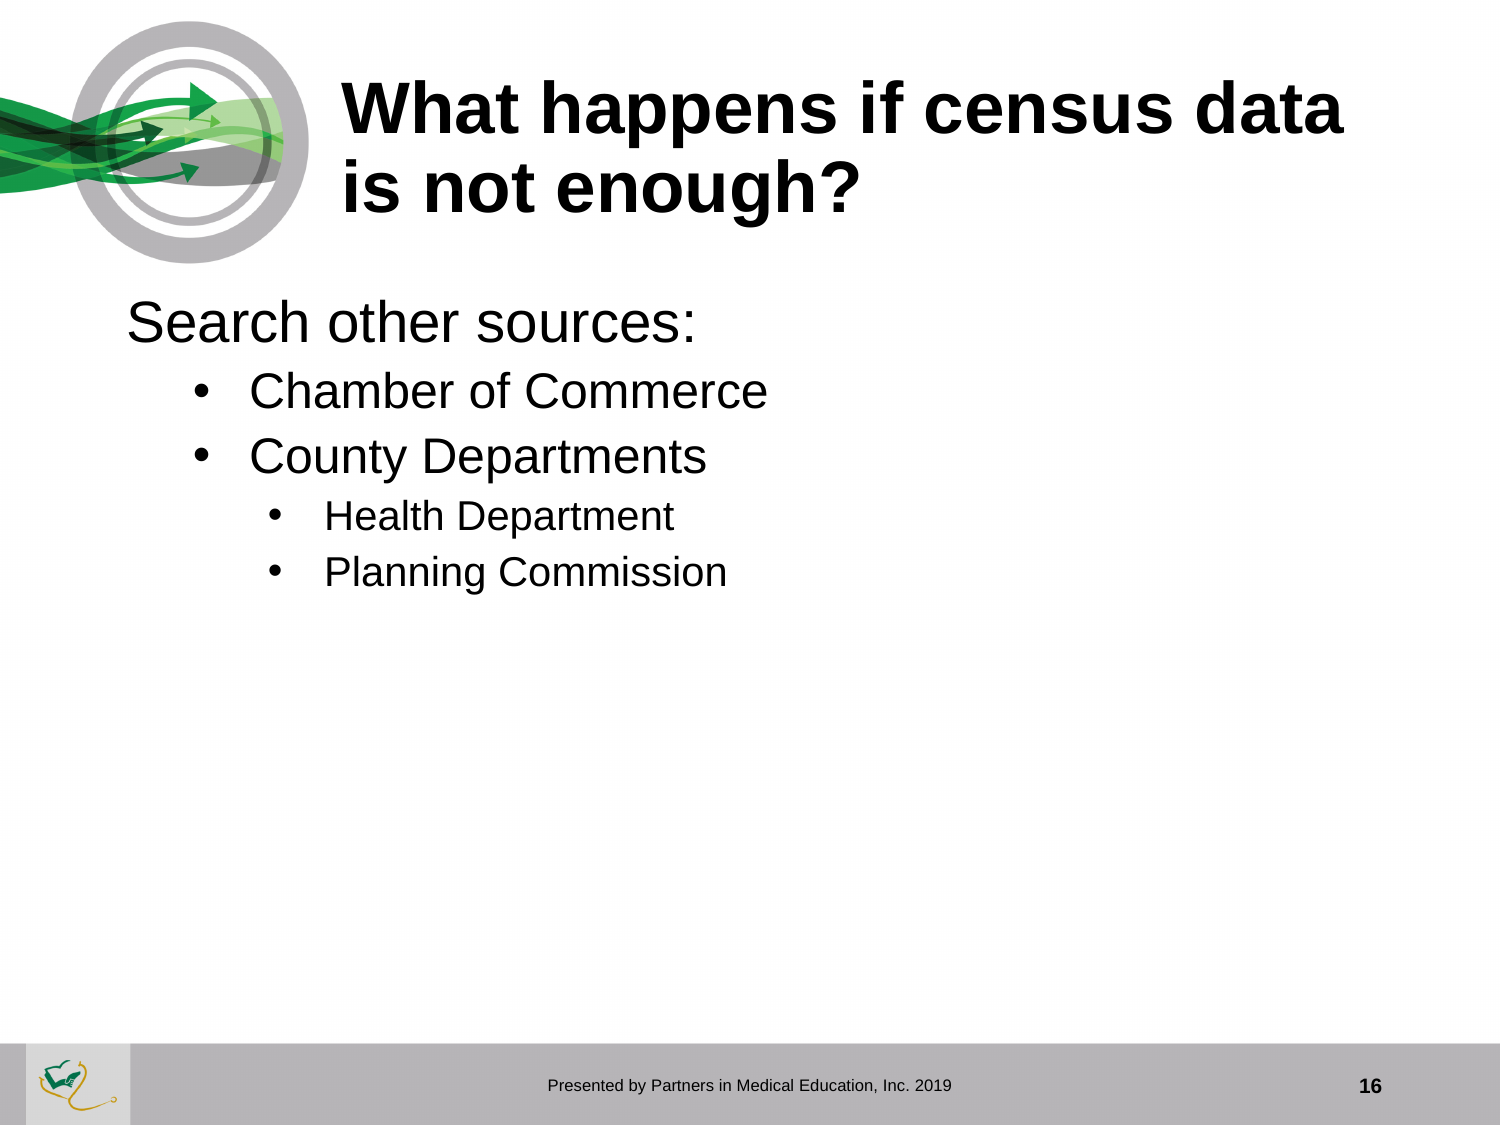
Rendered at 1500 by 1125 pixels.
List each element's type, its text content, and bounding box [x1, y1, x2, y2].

list Search other sources: Chamber of Commerce County Departments Health Department Planning Commission [103, 285, 1397, 915]
title What happens if census data is not enough? [326, 40, 1397, 258]
slide_number 16 [1059, 1055, 1397, 1116]
footer Presented by Partners in Medical Education, Inc. 2019 [496, 1055, 1004, 1116]
picture [0, 0, 1500, 1125]
